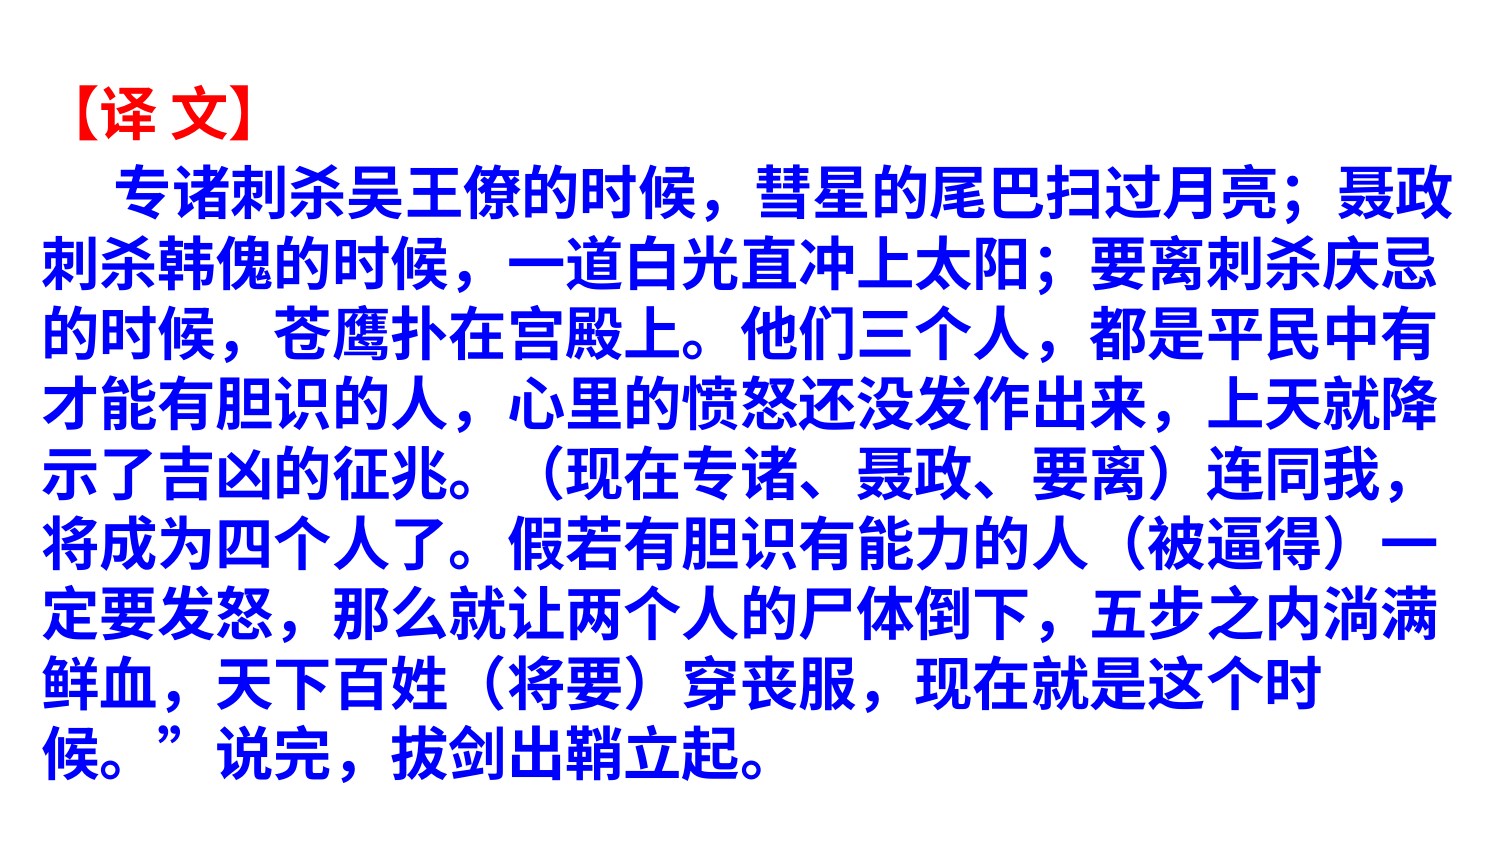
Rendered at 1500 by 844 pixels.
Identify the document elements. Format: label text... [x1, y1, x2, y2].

text_box 【译 文】 专诸刺杀吴王僚的时候，彗星的尾巴扫过月亮；聂政刺杀韩傀的时候，一道白光直冲上太阳；要离刺杀庆忌的时候，苍鹰扑在宫殿上。他们三个人，都是平民中有才能有胆识的人，心里的愤怒还没发作出来，上天就降示了吉凶的征兆。（现在专诸、聂政、要离）连同我，将成为四个人了。假若有胆识有能力的人（被逼得）一定要发怒，那么就让两个人的尸体倒下，五步之内淌满鲜血，天下百姓（将要）穿丧服，现在就是这个时候。”说完，拔剑出鞘立起。 [26, 70, 1474, 795]
